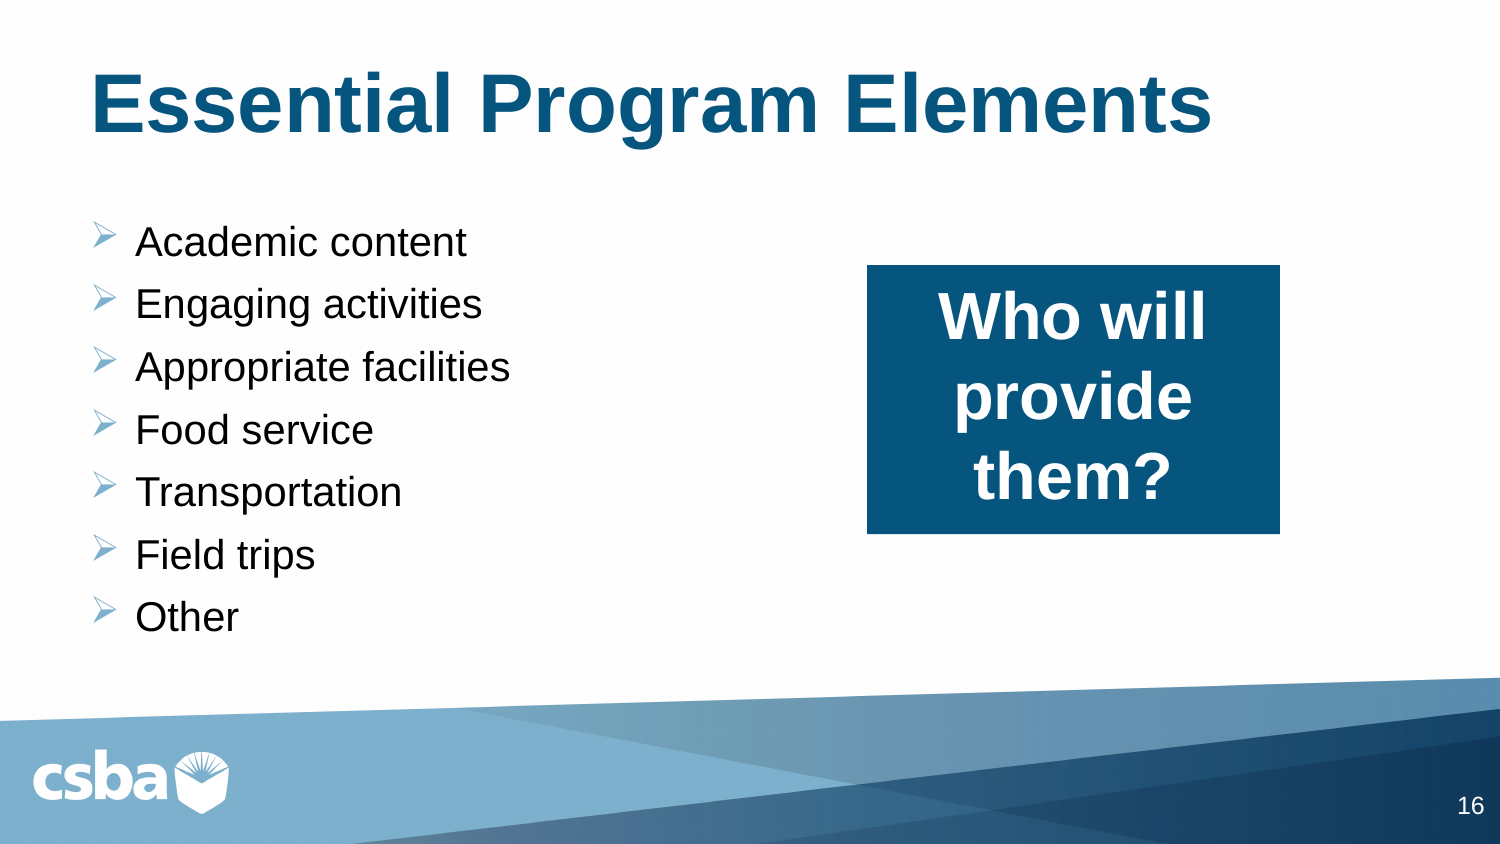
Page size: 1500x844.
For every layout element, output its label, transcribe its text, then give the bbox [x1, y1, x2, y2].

picture [0, 0, 1500, 844]
list Who will provide them? [867, 265, 1280, 535]
title Essential Program Elements [75, 97, 1488, 182]
slide_number 16 [1429, 782, 1500, 828]
list Academic content Engaging activities Appropriate facilities Food service Transportation Field trips Other [75, 207, 739, 715]
